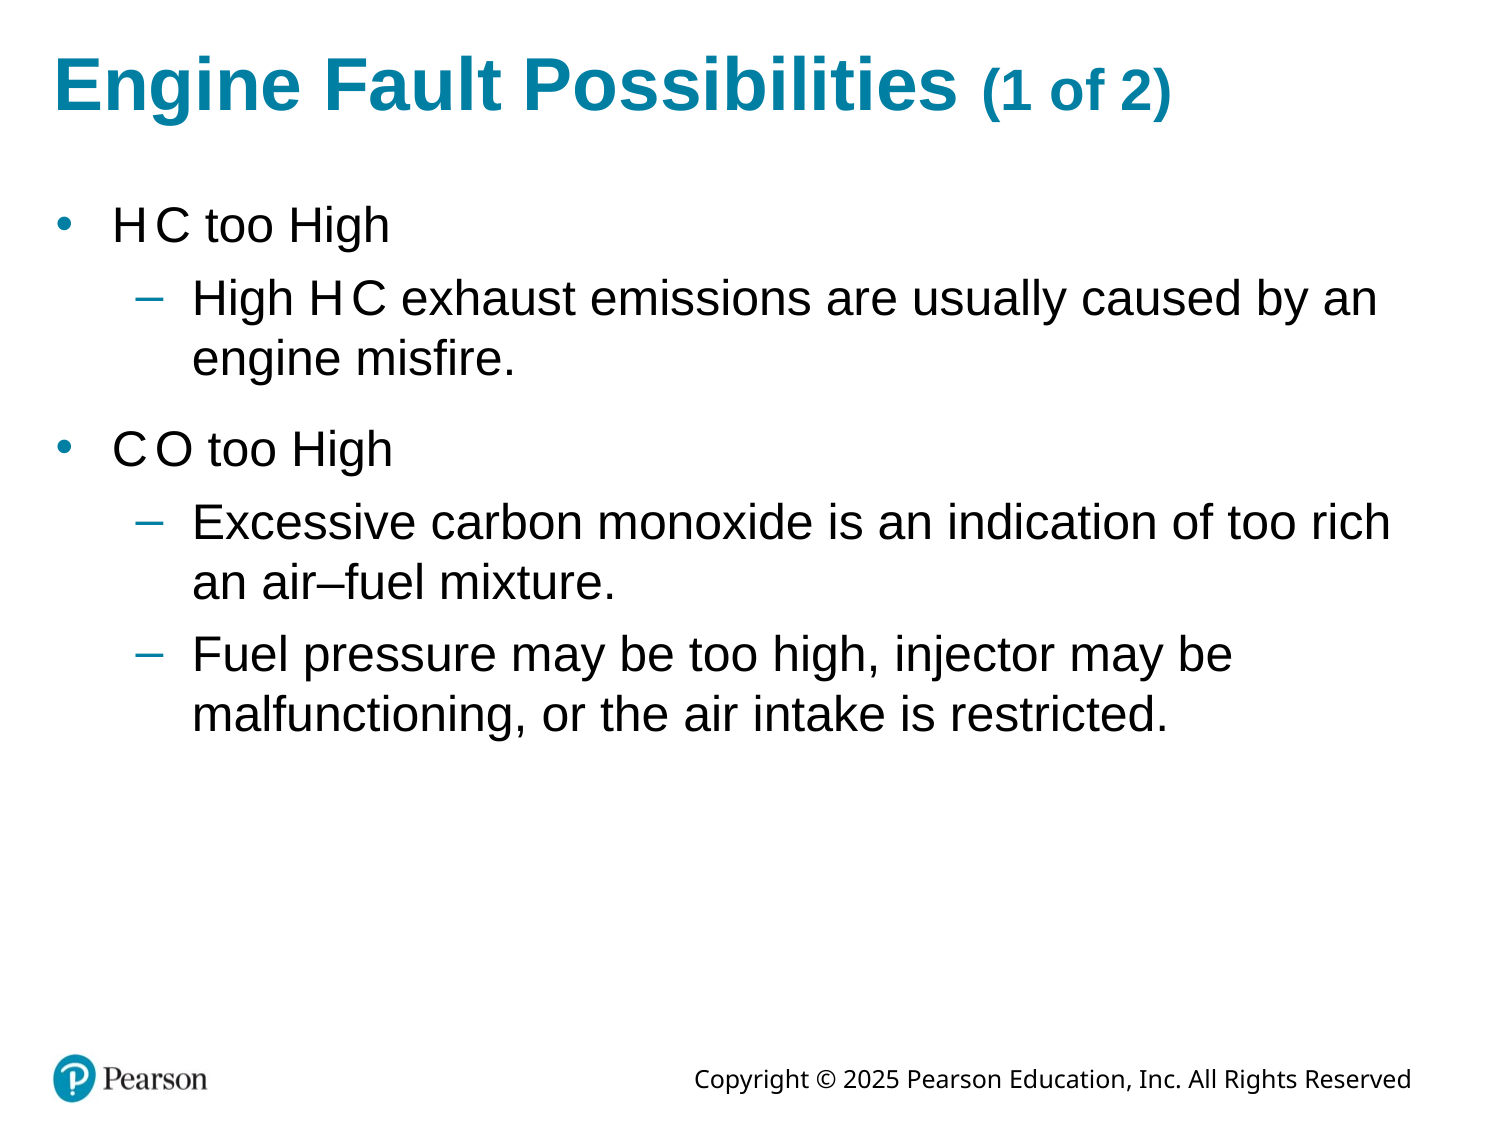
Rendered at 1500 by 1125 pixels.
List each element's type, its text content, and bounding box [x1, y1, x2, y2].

title Engine Fault Possibilities (1 of 2) [53, 0, 1417, 177]
picture [52, 1053, 209, 1104]
list H C too High High H C exhaust emissions are usually caused by an engine misfire. C O too High Excessive carbon monoxide is an indication of too rich an air–fuel mixture. Fuel pressure may be too high, injector may be malfunctioning, or the air intake is restricted. [55, 145, 1420, 790]
